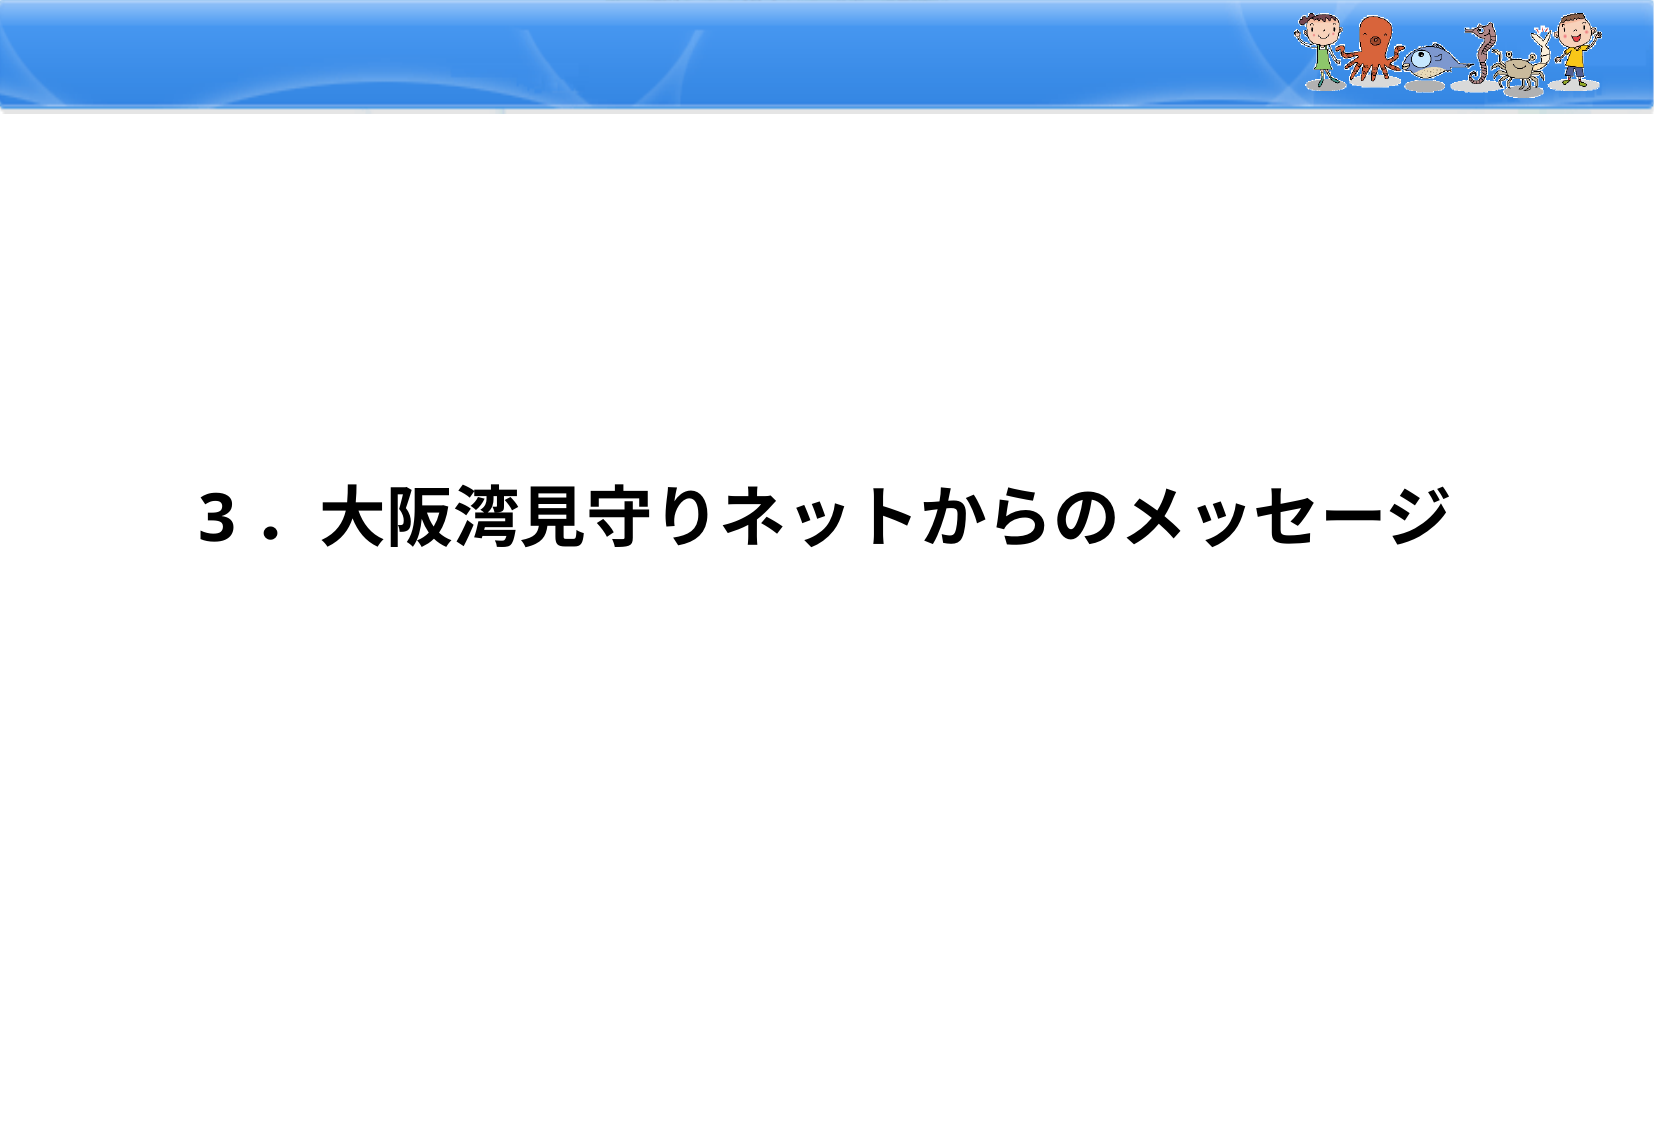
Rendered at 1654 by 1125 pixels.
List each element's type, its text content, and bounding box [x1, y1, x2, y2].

title 3．大阪湾見守りネットからのメッセージ [112, 280, 1539, 749]
picture [0, 0, 1654, 114]
